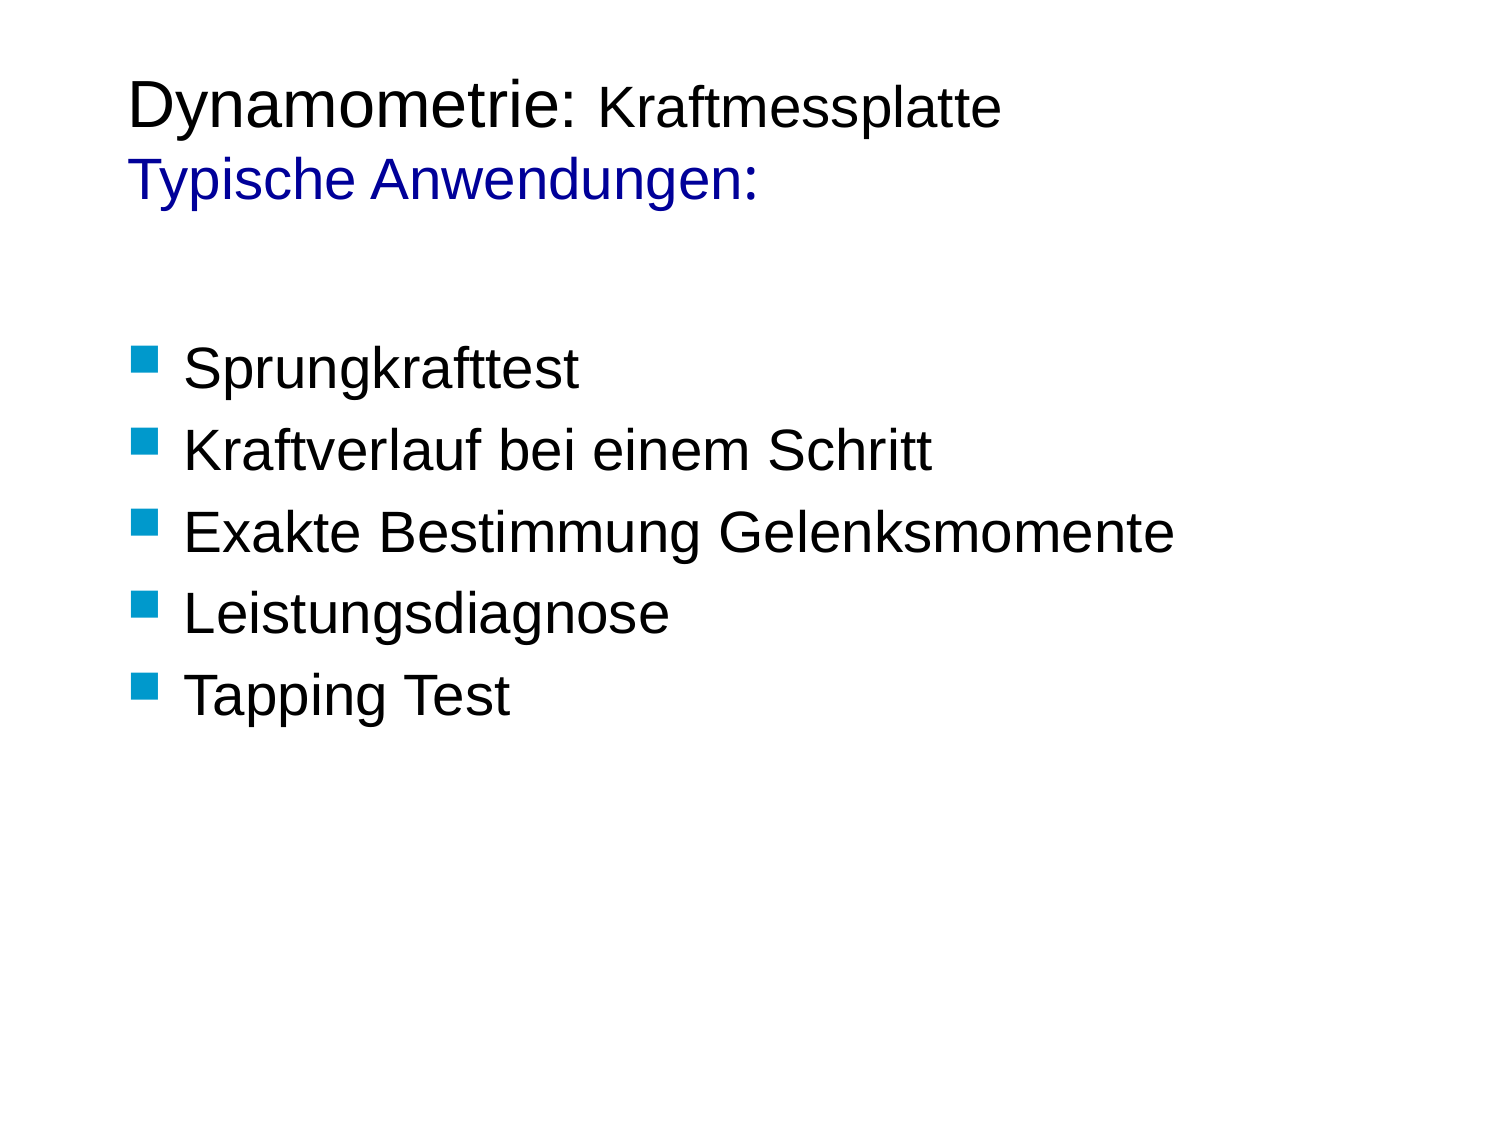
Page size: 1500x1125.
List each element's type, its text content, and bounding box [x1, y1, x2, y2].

list Sprungkrafttest Kraftverlauf bei einem Schritt Exakte Bestimmung Gelenksmomente Leistungsdiagnose Tapping Test [112, 322, 1388, 998]
text_box Dynamometrie: Kraftmessplatte Typische Anwendungen: [112, 53, 1019, 219]
